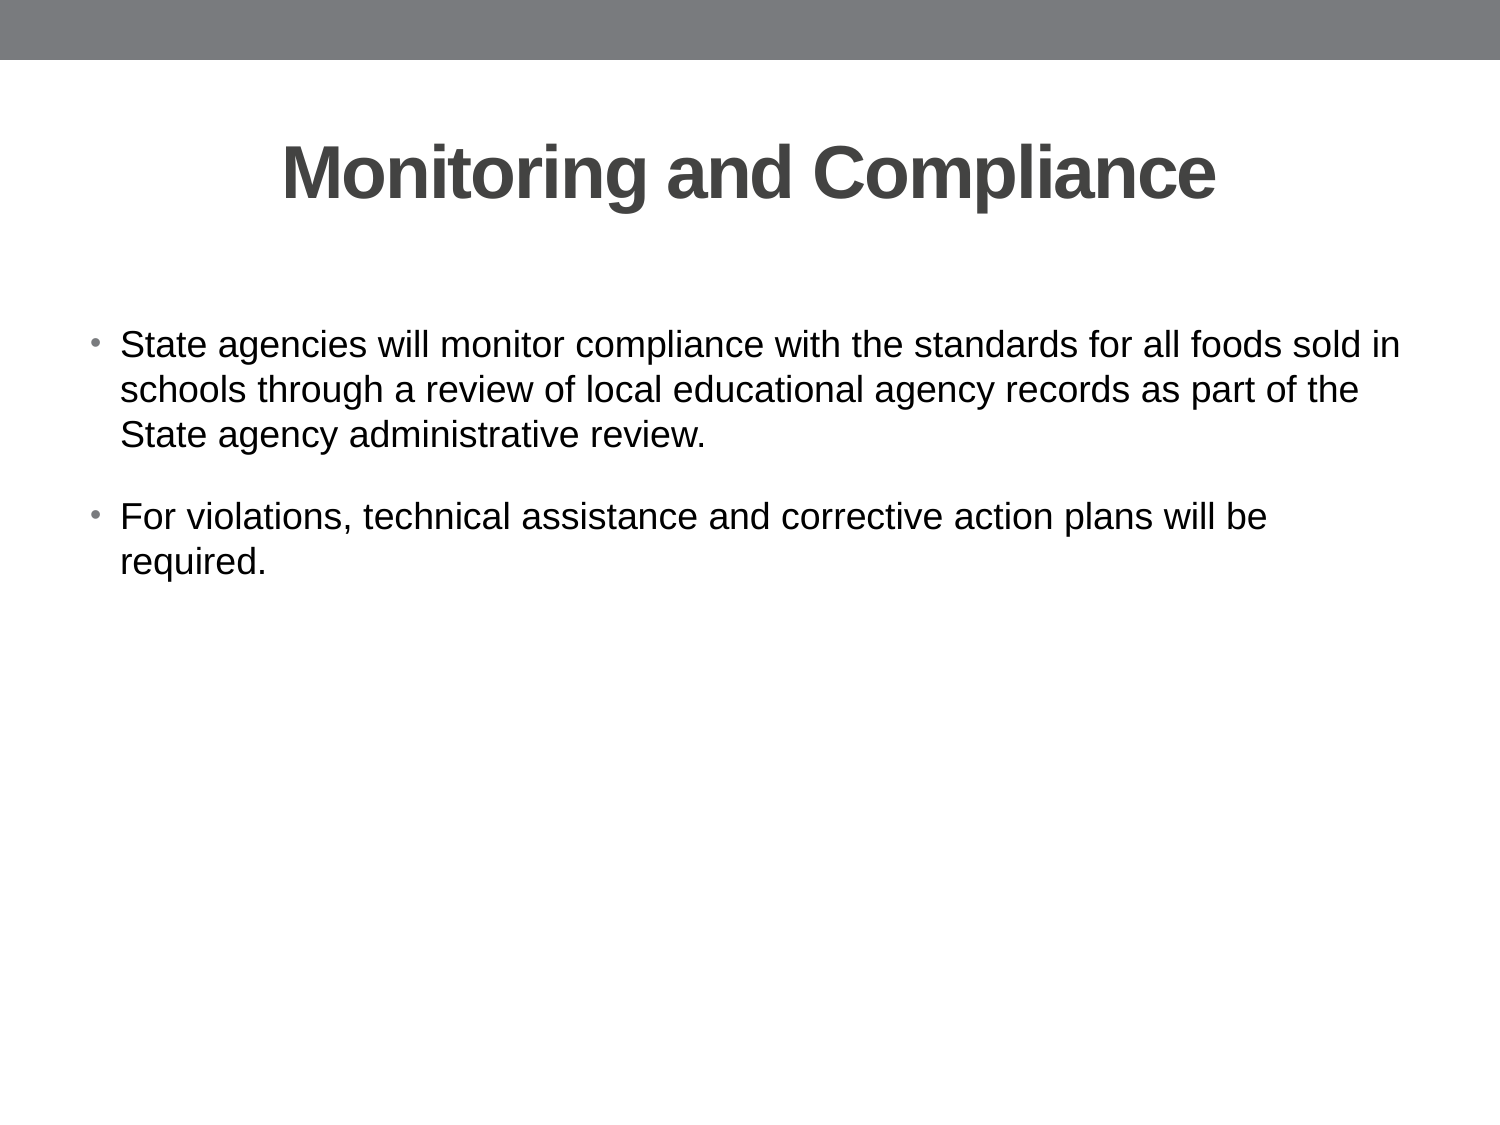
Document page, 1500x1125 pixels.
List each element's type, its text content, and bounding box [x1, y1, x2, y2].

list State agencies will monitor compliance with the standards for all foods sold in schools through a review of local educational agency records as part of the State agency administrative review. For violations, technical assistance and corrective action plans will be required. [75, 312, 1425, 650]
title Monitoring and Compliance [75, 87, 1425, 250]
